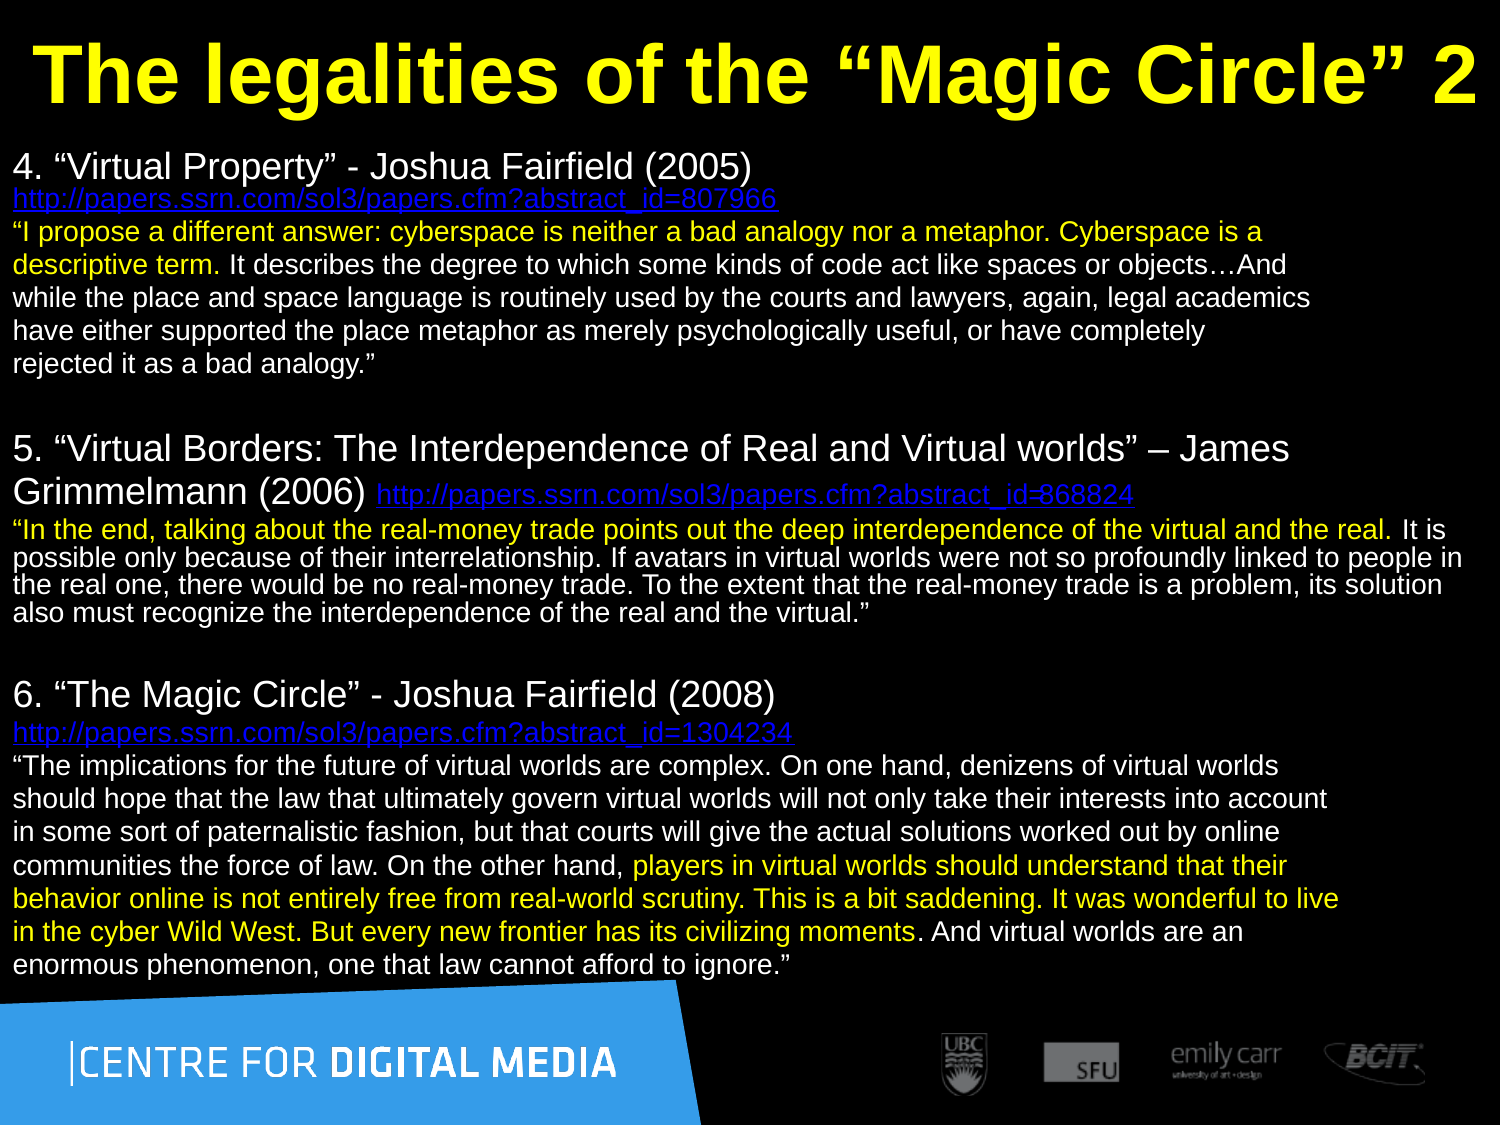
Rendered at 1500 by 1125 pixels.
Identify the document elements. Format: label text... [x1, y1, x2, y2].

list 4. “Virtual Property” - Joshua Fairfield (2005) http://papers.ssrn.com/sol3/papers.cfm?abstract_id=807966 “I propose a different answer: cyberspace is neither a bad analogy nor a metaphor. Cyberspace is a descriptive term. It describes the degree to which some kinds of code act like spaces or objects…And while the place and space language is routinely used by the courts and lawyers, again, legal academics have either supported the place metaphor as merely psychologically useful, or have completely rejected it as a bad analogy.” 5. “Virtual Borders: The Interdependence of Real and Virtual worlds” – James Grimmelmann (2006) http://papers.ssrn.com/sol3/papers.cfm?abstract_id=868824 “In the end, talking about the real-money trade points out the deep interdependence of the virtual and the real. It is possible only because of their interrelationship. If avatars in virtual worlds were not so profoundly linked to people in the real one, there would be no real-money trade. To the extent that the real-money trade is a problem, its solution also must recognize the interdependence of the real and the virtual.” 6. “The Magic Circle” - Joshua Fairfield (2008) http://papers.ssrn.com/sol3/papers.cfm?abstract_id=1304234 “The implications for the future of virtual worlds are complex. On one hand, denizens of virtual worlds should hope that the law that ultimately govern virtual worlds will not only take their interests into account in some sort of paternalistic fashion, but that courts will give the actual solutions worked out by online communities the force of law. On the other hand, players in virtual worlds should understand that their behavior online is not entirely free from real-world scrutiny. This is a bit saddening. It was wonderful to live in the cyber Wild West. But every new frontier has its civilizing moments. And virtual worlds are an enormous phenomenon, one that law cannot afford to ignore.” [0, 137, 1500, 1008]
title The legalities of the “Magic Circle” 2 [0, 2, 1500, 137]
